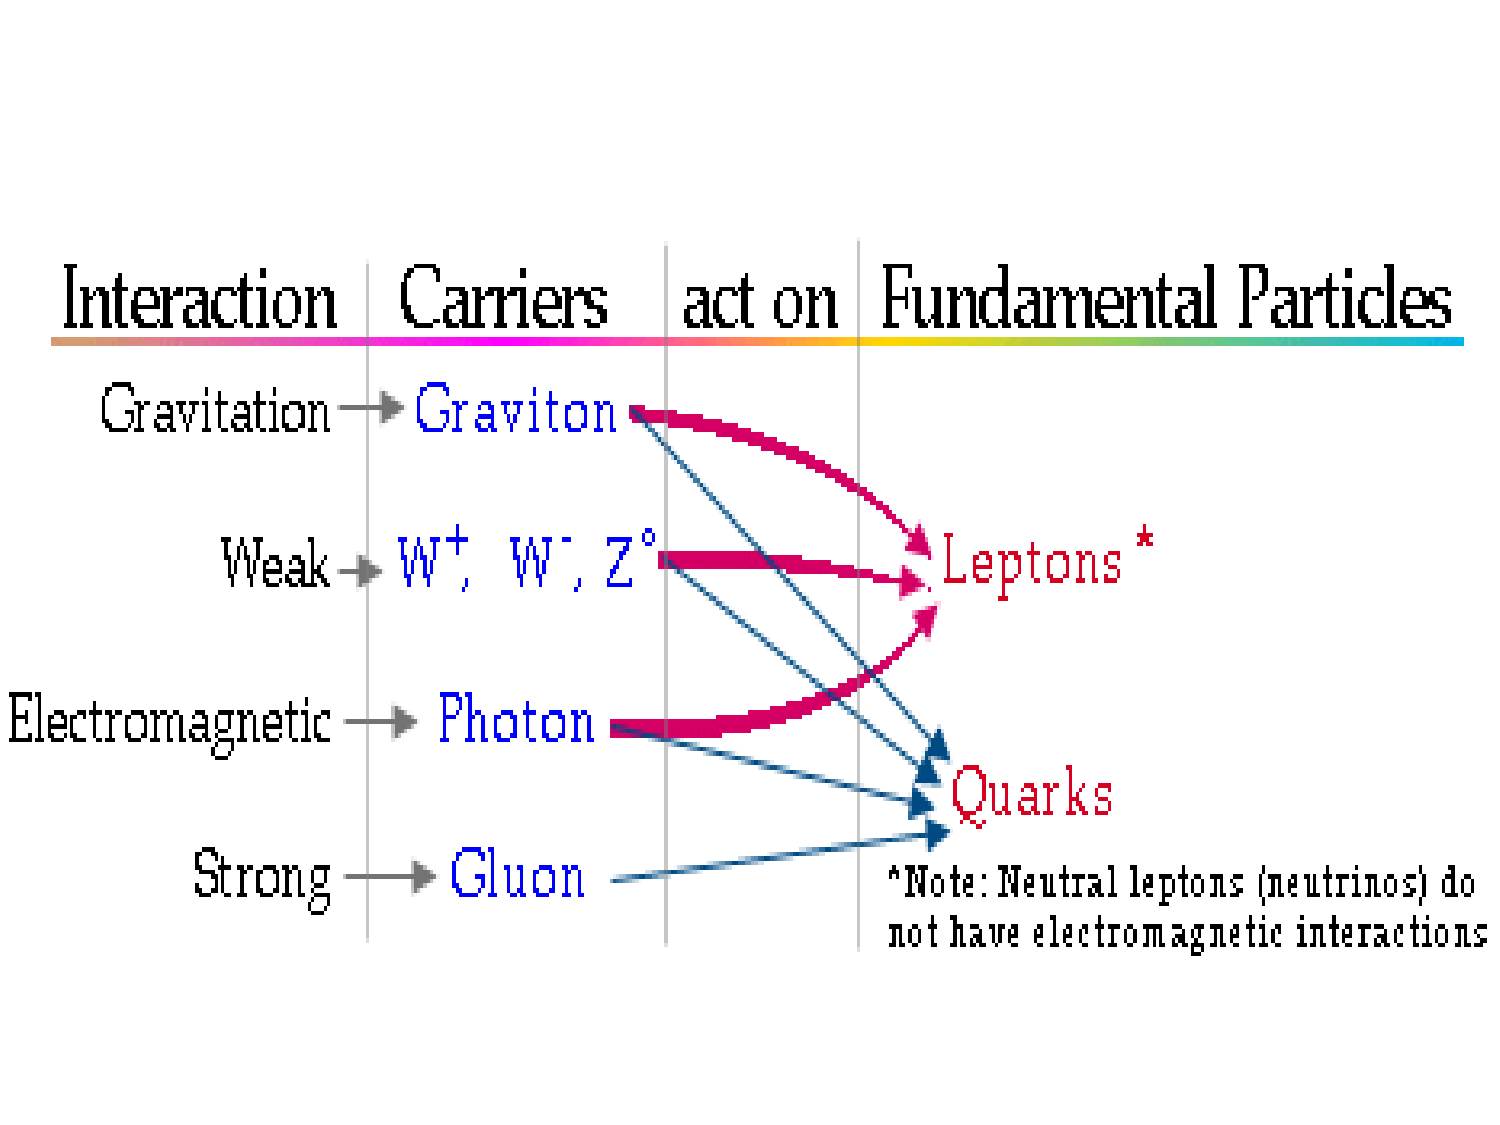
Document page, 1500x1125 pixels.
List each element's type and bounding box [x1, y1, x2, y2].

picture [0, 237, 1500, 976]
